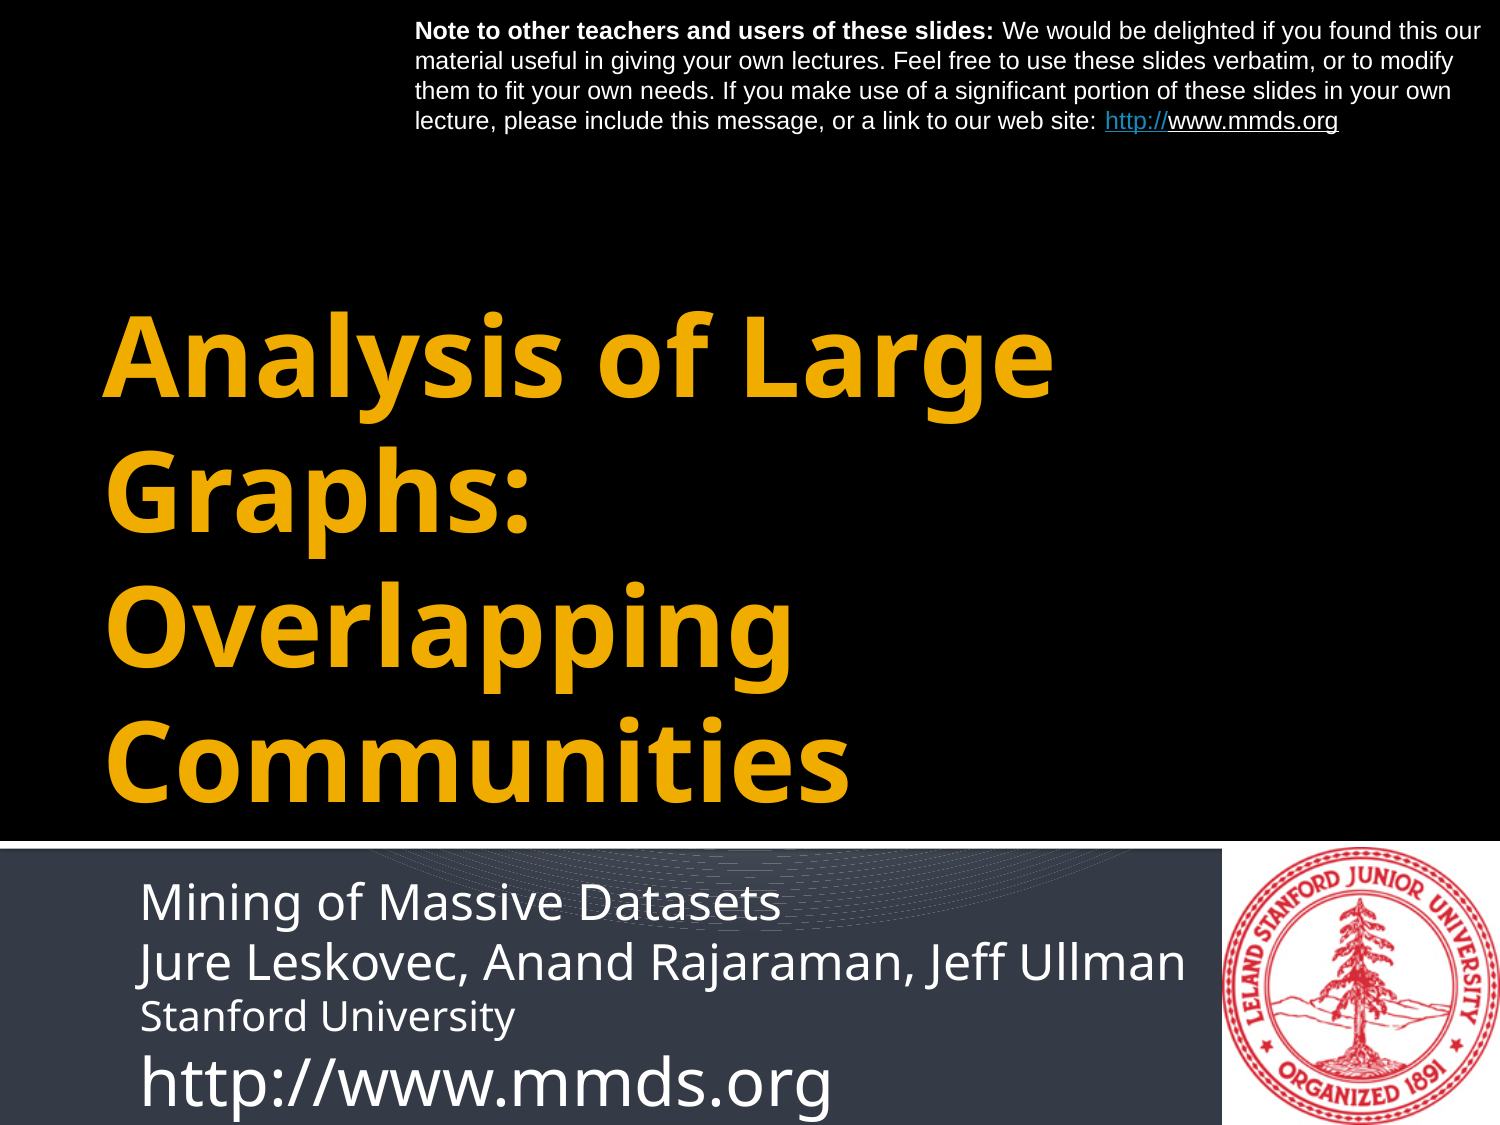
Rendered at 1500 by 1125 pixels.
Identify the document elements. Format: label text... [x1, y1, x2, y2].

text_box Mining of Massive Datasets Jure Leskovec, Anand Rajaraman, Jeff Ullman Stanford University http://www.mmds.org [125, 862, 1216, 1125]
picture [1222, 847, 1500, 1125]
text_box Note to other teachers and users of these slides: We would be delighted if you found this our material useful in giving your own lectures. Feel free to use these slides verbatim, or to modify them to fit your own needs. If you make use of a significant portion of these slides in your own lecture, please include this message, or a link to our web site: http://www.mmds.org [399, 7, 1500, 142]
title Analysis of Large Graphs: Overlapping Communities [87, 237, 1500, 825]
